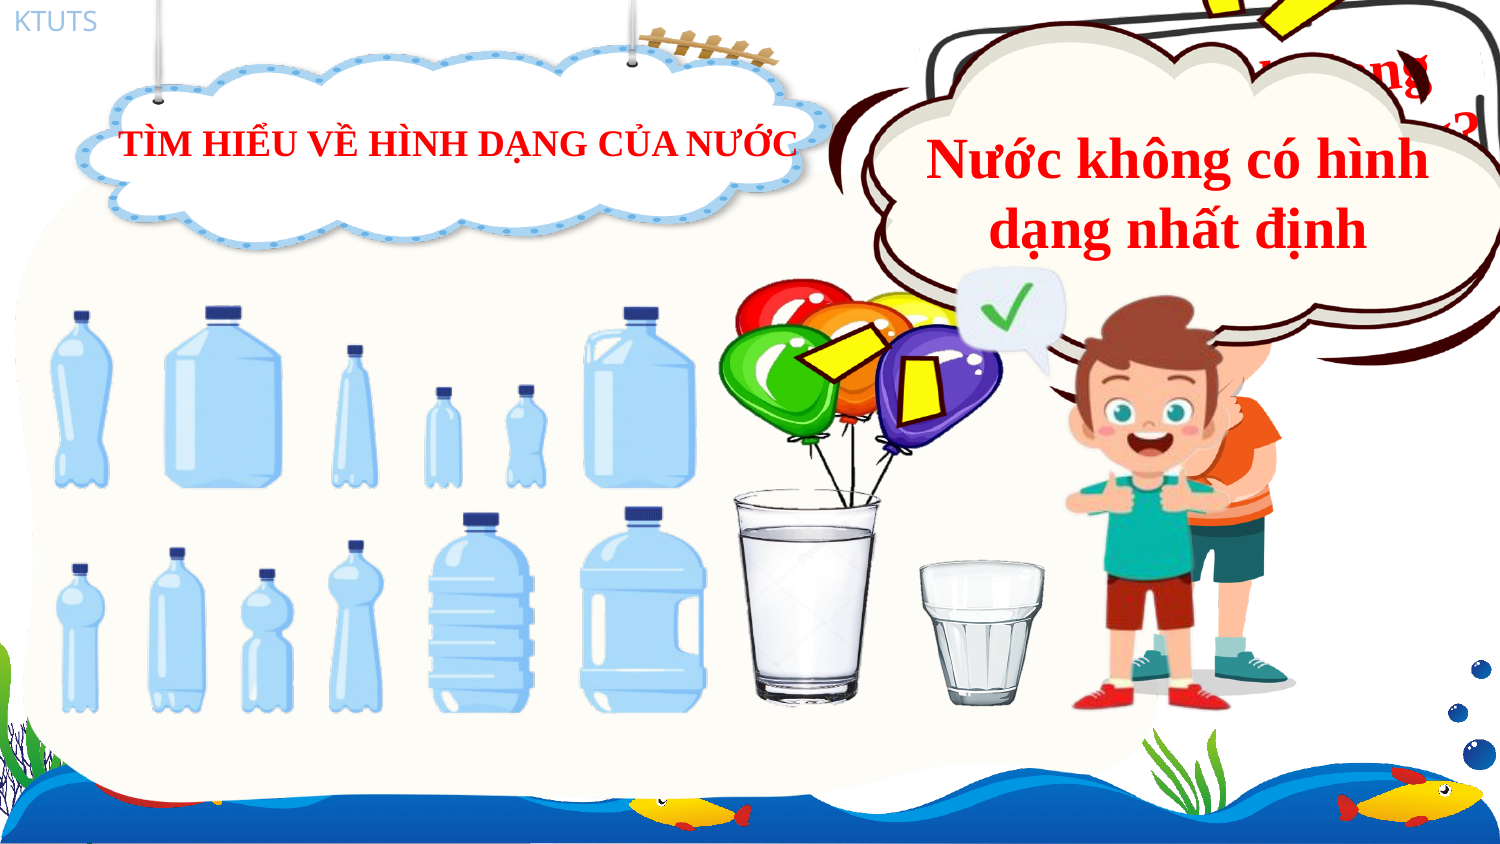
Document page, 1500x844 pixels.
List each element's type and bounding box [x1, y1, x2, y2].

text_box [691, 0, 1500, 448]
picture [0, 0, 1500, 844]
